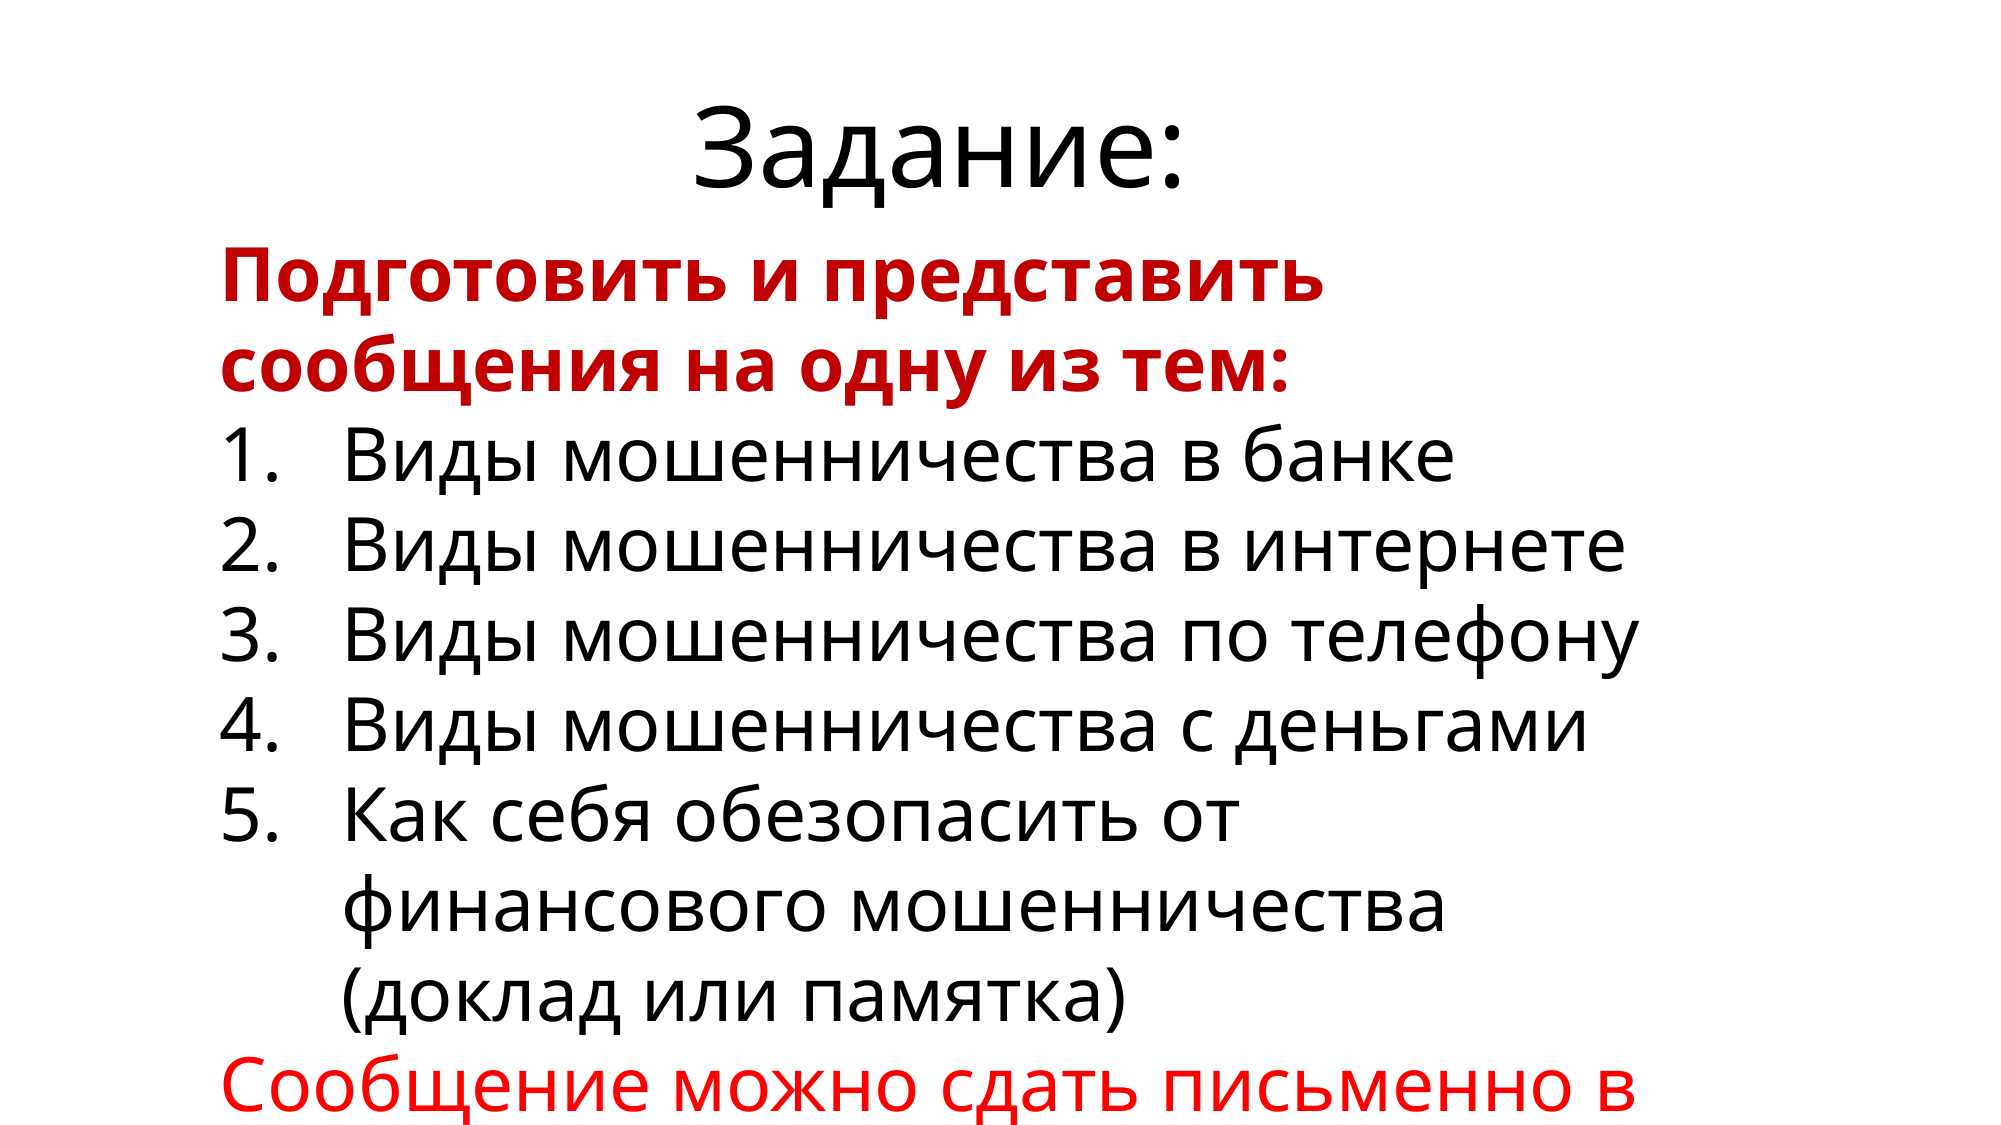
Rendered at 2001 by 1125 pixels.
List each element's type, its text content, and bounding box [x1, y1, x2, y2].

text_box Подготовить и представить сообщения на одну из тем: Виды мошенничества в банке Виды мошенничества в интернете Виды мошенничества по телефону Виды мошенничества с деньгами Как себя обезопасить от финансового мошенничества (доклад или памятка) Сообщение можно сдать письменно в тетради или в электронном формате [205, 218, 1745, 1125]
text_box Задание: [677, 67, 1203, 218]
